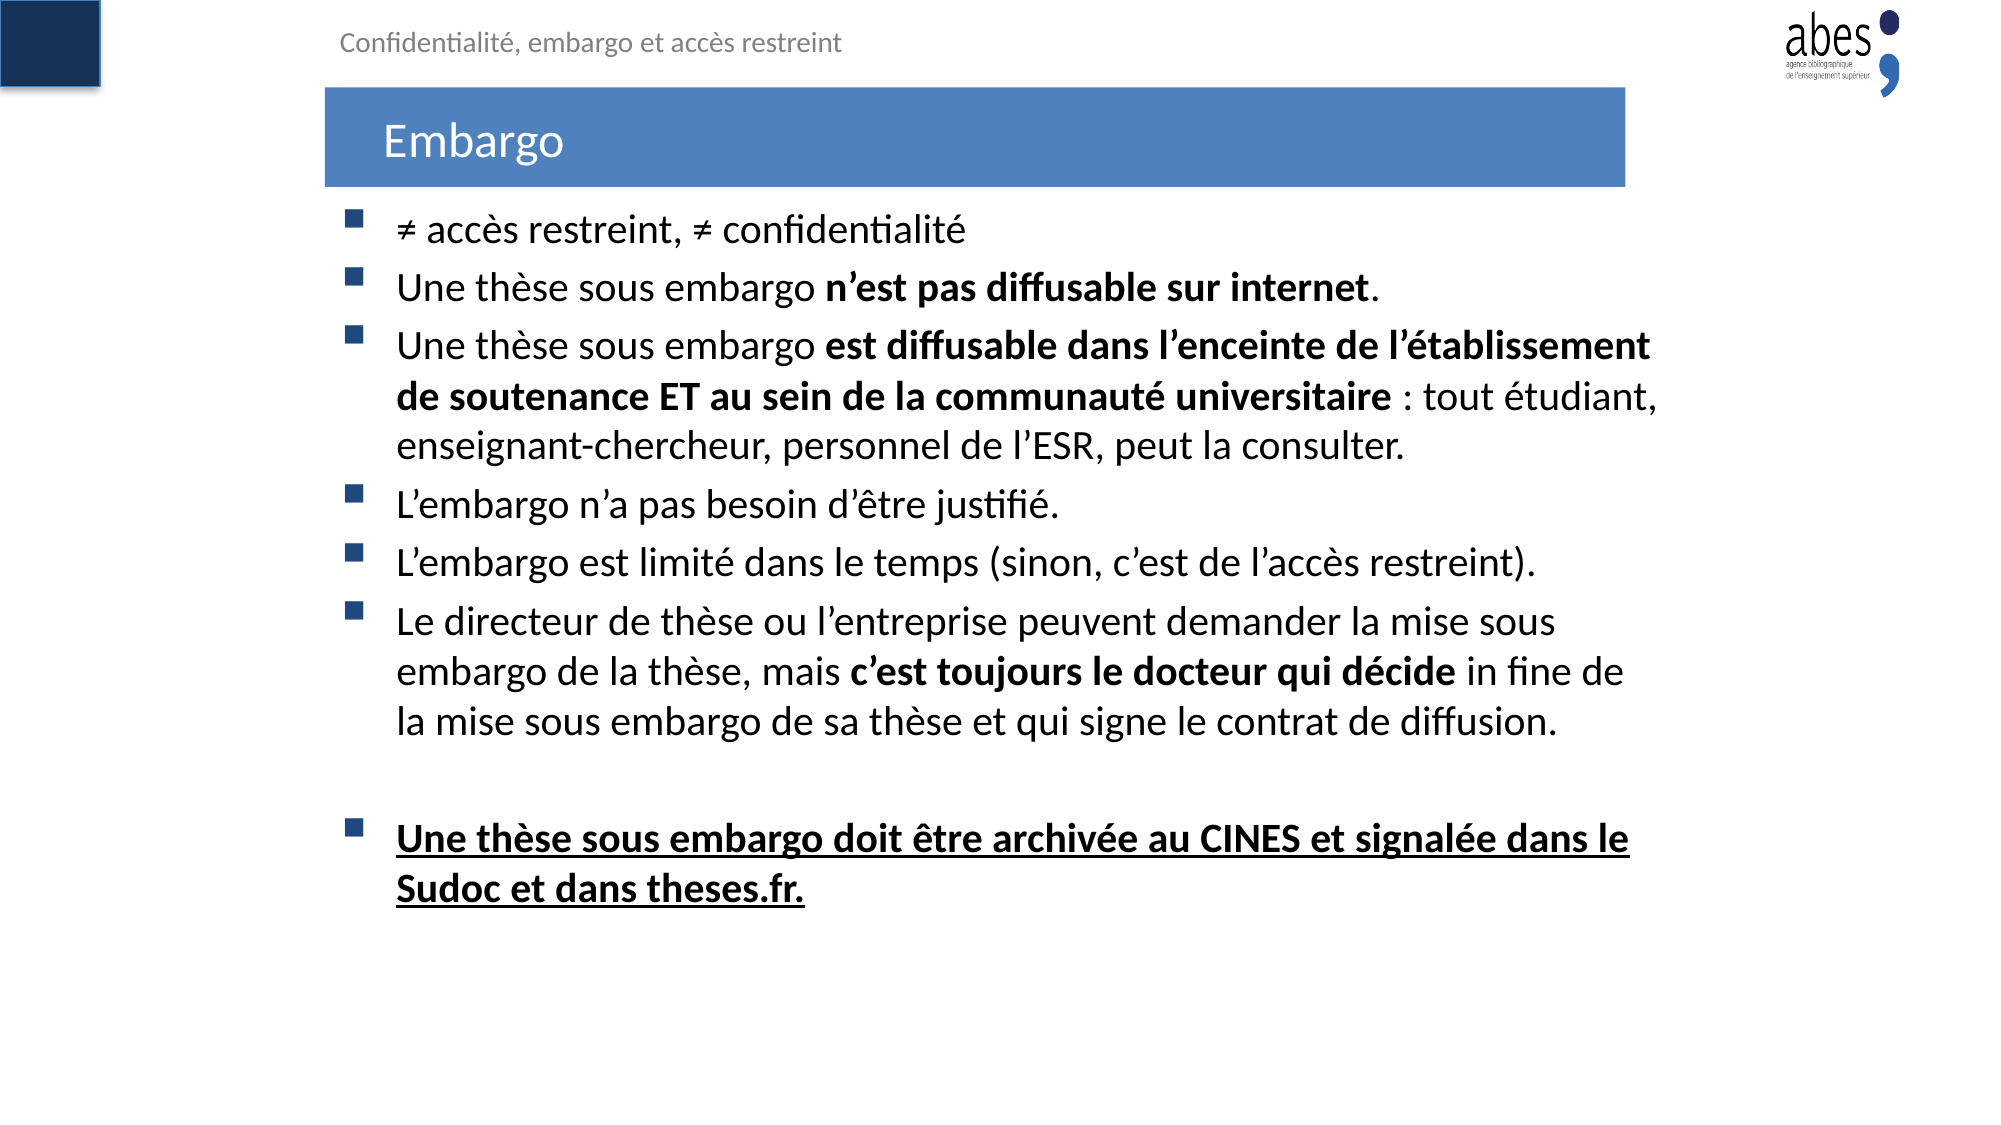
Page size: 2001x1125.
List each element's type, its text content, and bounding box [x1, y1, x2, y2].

footer Confidentialité, embargo et accès restreint [324, 0, 1495, 82]
title Embargo [324, 87, 1626, 187]
list ≠ accès restreint, ≠ confidentialité Une thèse sous embargo n’est pas diffusable sur internet. Une thèse sous embargo est diffusable dans l’enceinte de l’établissement de soutenance ET au sein de la communauté universitaire : tout étudiant, enseignant-chercheur, personnel de l’ESR, peut la consulter. L’embargo n’a pas besoin d’être justifié. L’embargo est limité dans le temps (sinon, c’est de l’accès restreint). Le directeur de thèse ou l’entreprise peuvent demander la mise sous embargo de la thèse, mais c’est toujours le docteur qui décide in fine de la mise sous embargo de sa thèse et qui signe le contrat de diffusion. Une thèse sous embargo doit être archivée au CINES et signalée dans le Sudoc et dans theses.fr. [324, 193, 1675, 1061]
picture [1786, 10, 1900, 98]
